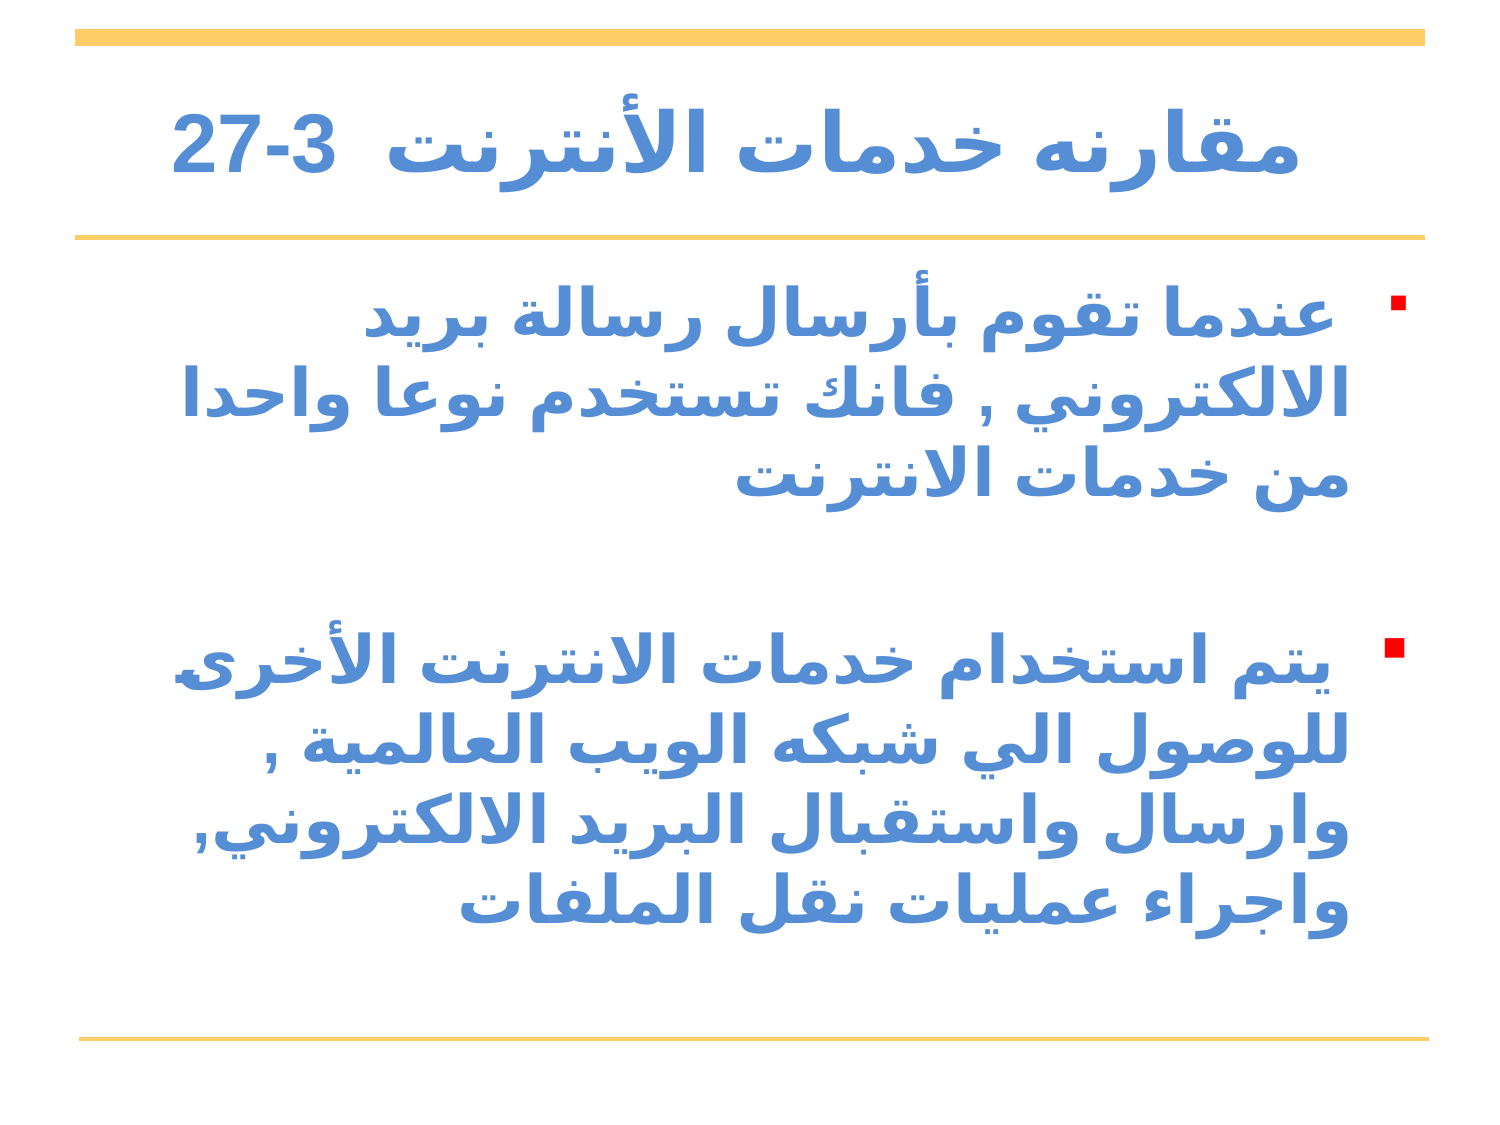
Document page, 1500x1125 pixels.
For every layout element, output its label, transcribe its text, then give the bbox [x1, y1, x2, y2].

list عندما تقوم بأرسال رسالة بريد الالكتروني , فانك تستخدم نوعا واحدا من خدمات الانترنت يتم استخدام خدمات الانترنت الأخرى للوصول الي شبكه الويب العالمية , وارسال واستقبال البريد الالكتروني, واجراء عمليات نقل الملفات [75, 262, 1425, 1005]
title 27-3 مقارنه خدمات الأنترنت [75, 45, 1425, 233]
